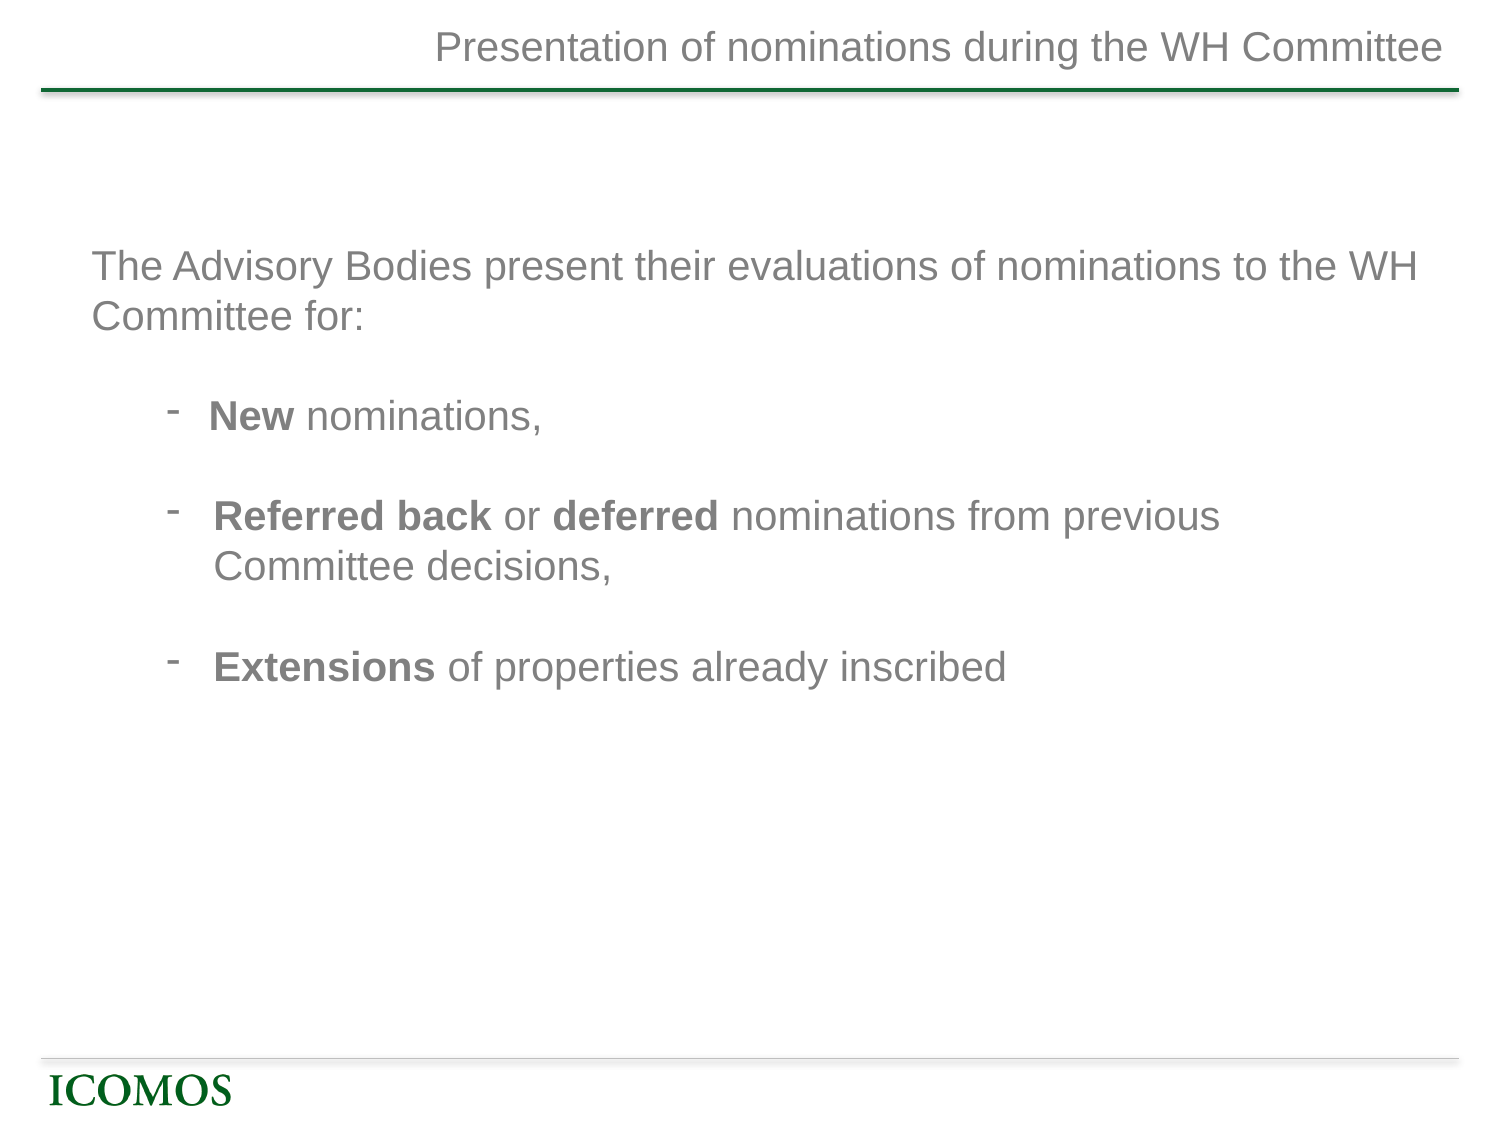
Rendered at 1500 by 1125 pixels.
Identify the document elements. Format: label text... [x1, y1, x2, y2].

picture [49, 1074, 231, 1106]
text_box The Advisory Bodies present their evaluations of nominations to the WH Committee for: New nominations, Referred back or deferred nominations from previous Committee decisions, Extensions of properties already inscribed [76, 231, 1436, 697]
title Presentation of nominations during the WH Committee [0, 0, 1459, 91]
